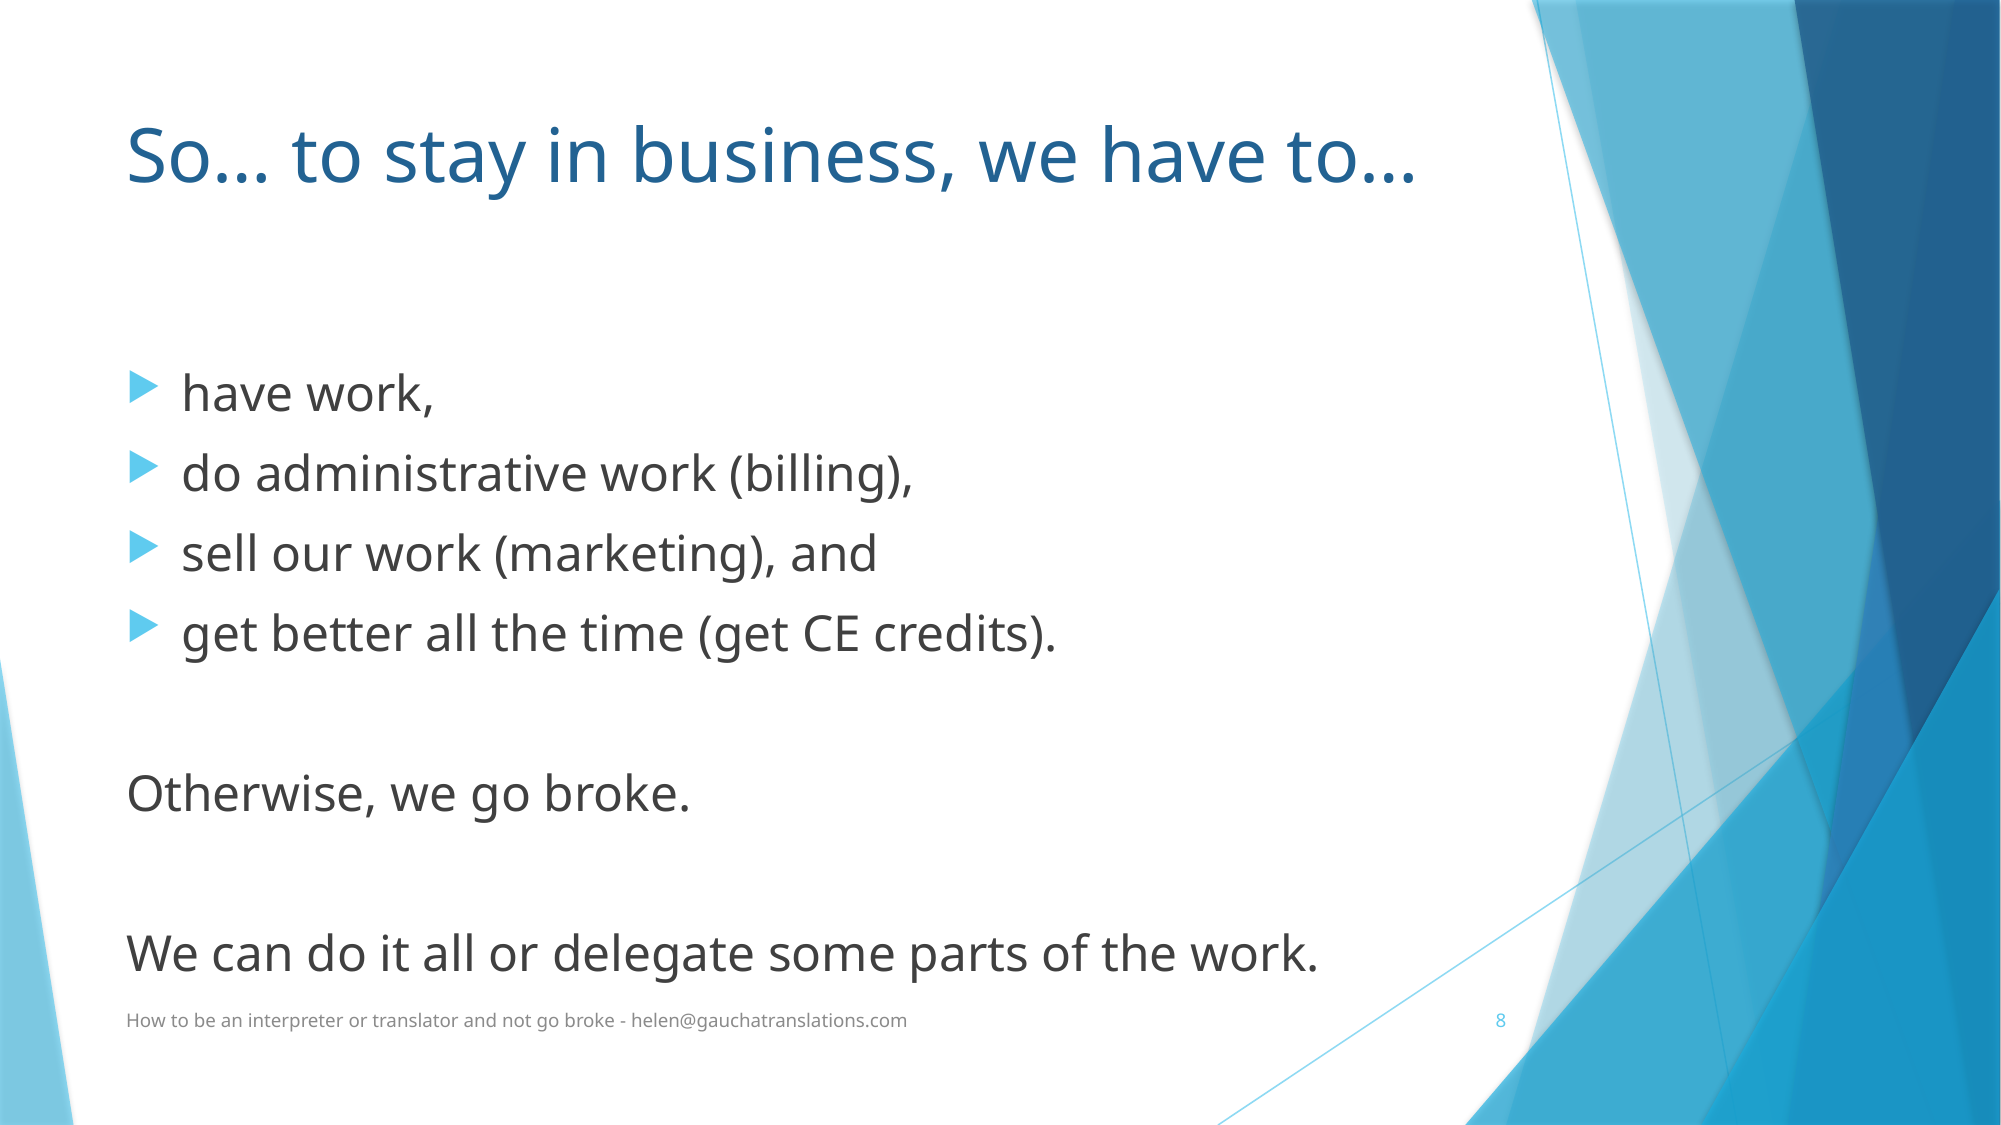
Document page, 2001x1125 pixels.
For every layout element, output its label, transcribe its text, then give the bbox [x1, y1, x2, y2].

title So… to stay in business, we have to… [111, 99, 1522, 317]
list have work, do administrative work (billing), sell our work (marketing), and get better all the time (get CE credits). Otherwise, we go broke. We can do it all or delegate some parts of the work. [111, 354, 1522, 992]
slide_number 8 [1409, 991, 1522, 1051]
footer How to be an interpreter or translator and not go broke - helen@gauchatranslations.com [111, 991, 1145, 1051]
